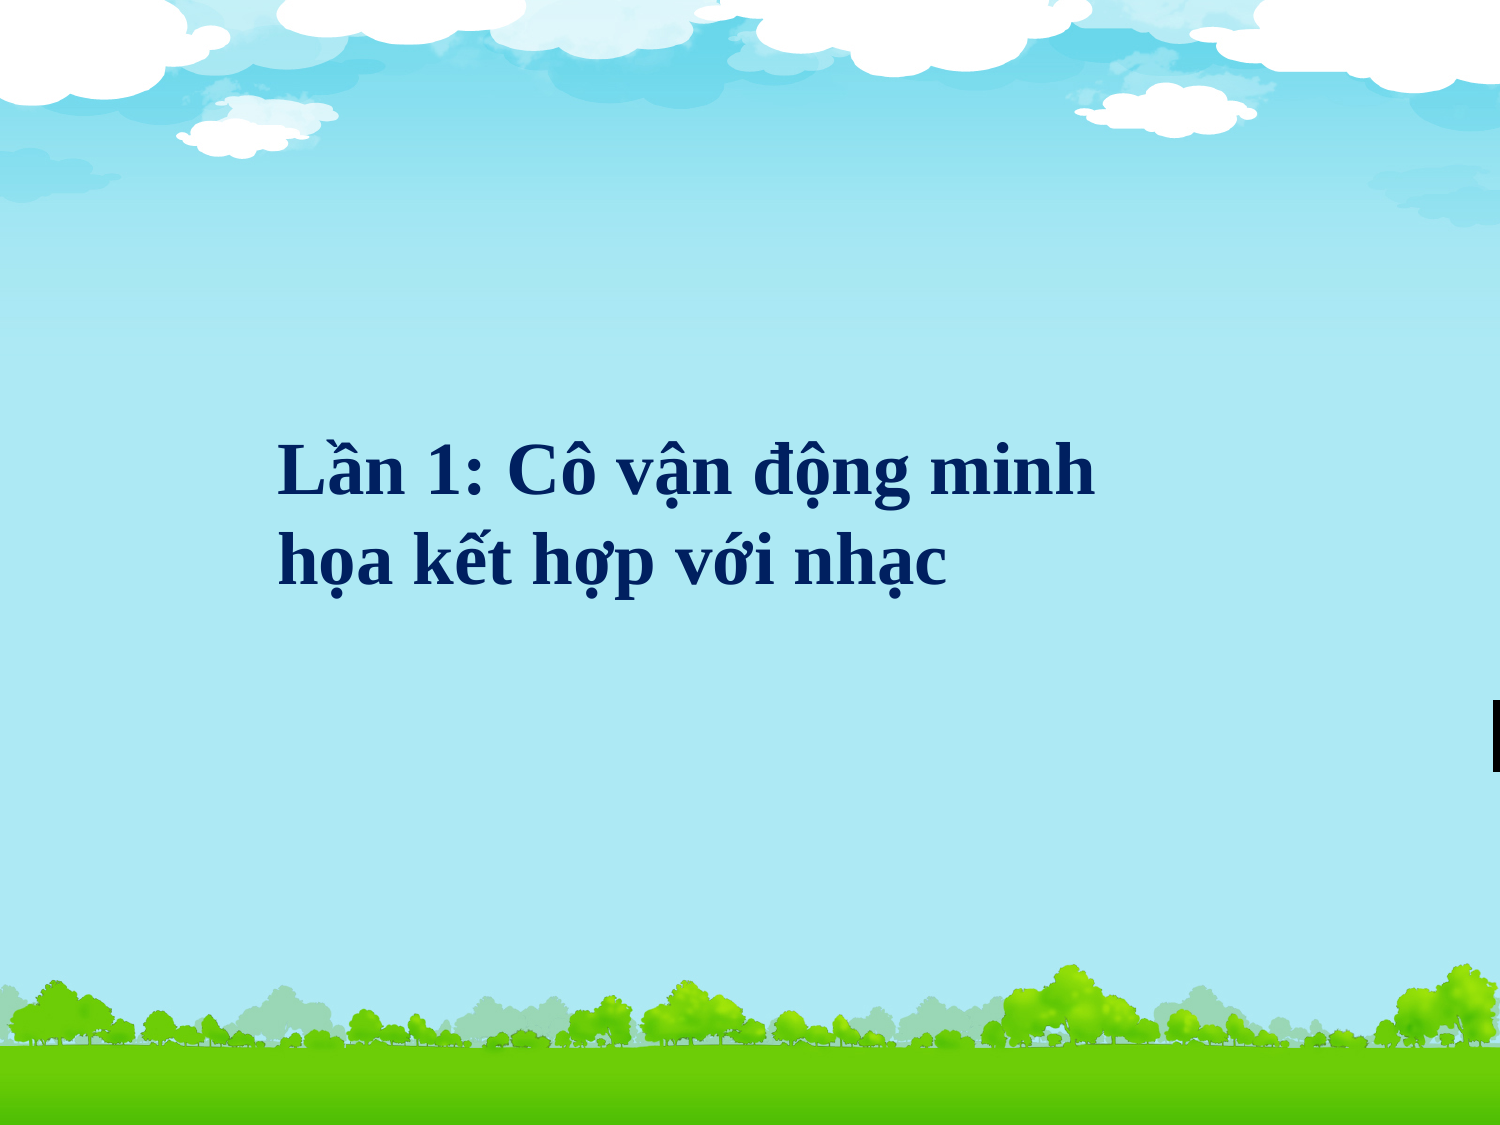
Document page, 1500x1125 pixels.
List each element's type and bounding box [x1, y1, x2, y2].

picture [0, 0, 1500, 1125]
list [1492, 699, 1500, 773]
